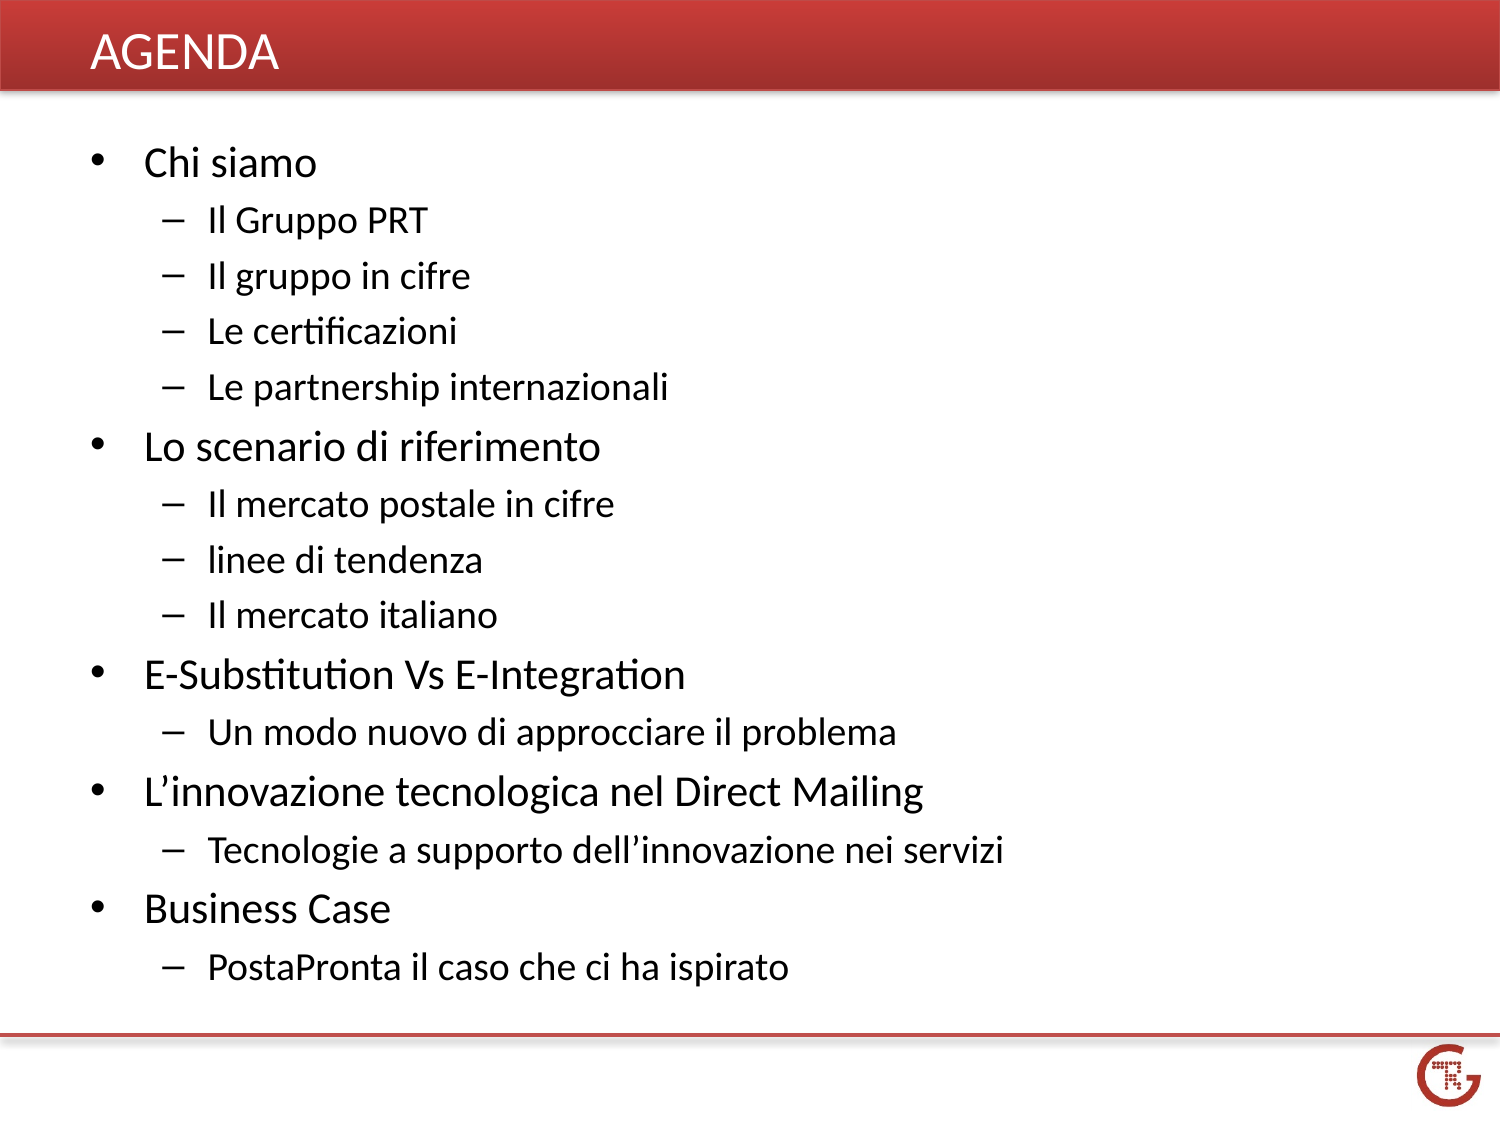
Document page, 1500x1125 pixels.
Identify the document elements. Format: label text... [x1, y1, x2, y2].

list Chi siamo Il Gruppo PRT Il gruppo in cifre Le certificazioni Le partnership internazionali Lo scenario di riferimento Il mercato postale in cifre linee di tendenza Il mercato italiano E-Substitution Vs E-Integration Un modo nuovo di approcciare il problema L’innovazione tecnologica nel Direct Mailing Tecnologie a supporto dell’innovazione nei servizi Business Case PostaPronta il caso che ci ha ispirato [75, 125, 1425, 1005]
picture [1411, 1040, 1484, 1111]
title AGENDA [75, 7, 1425, 88]
